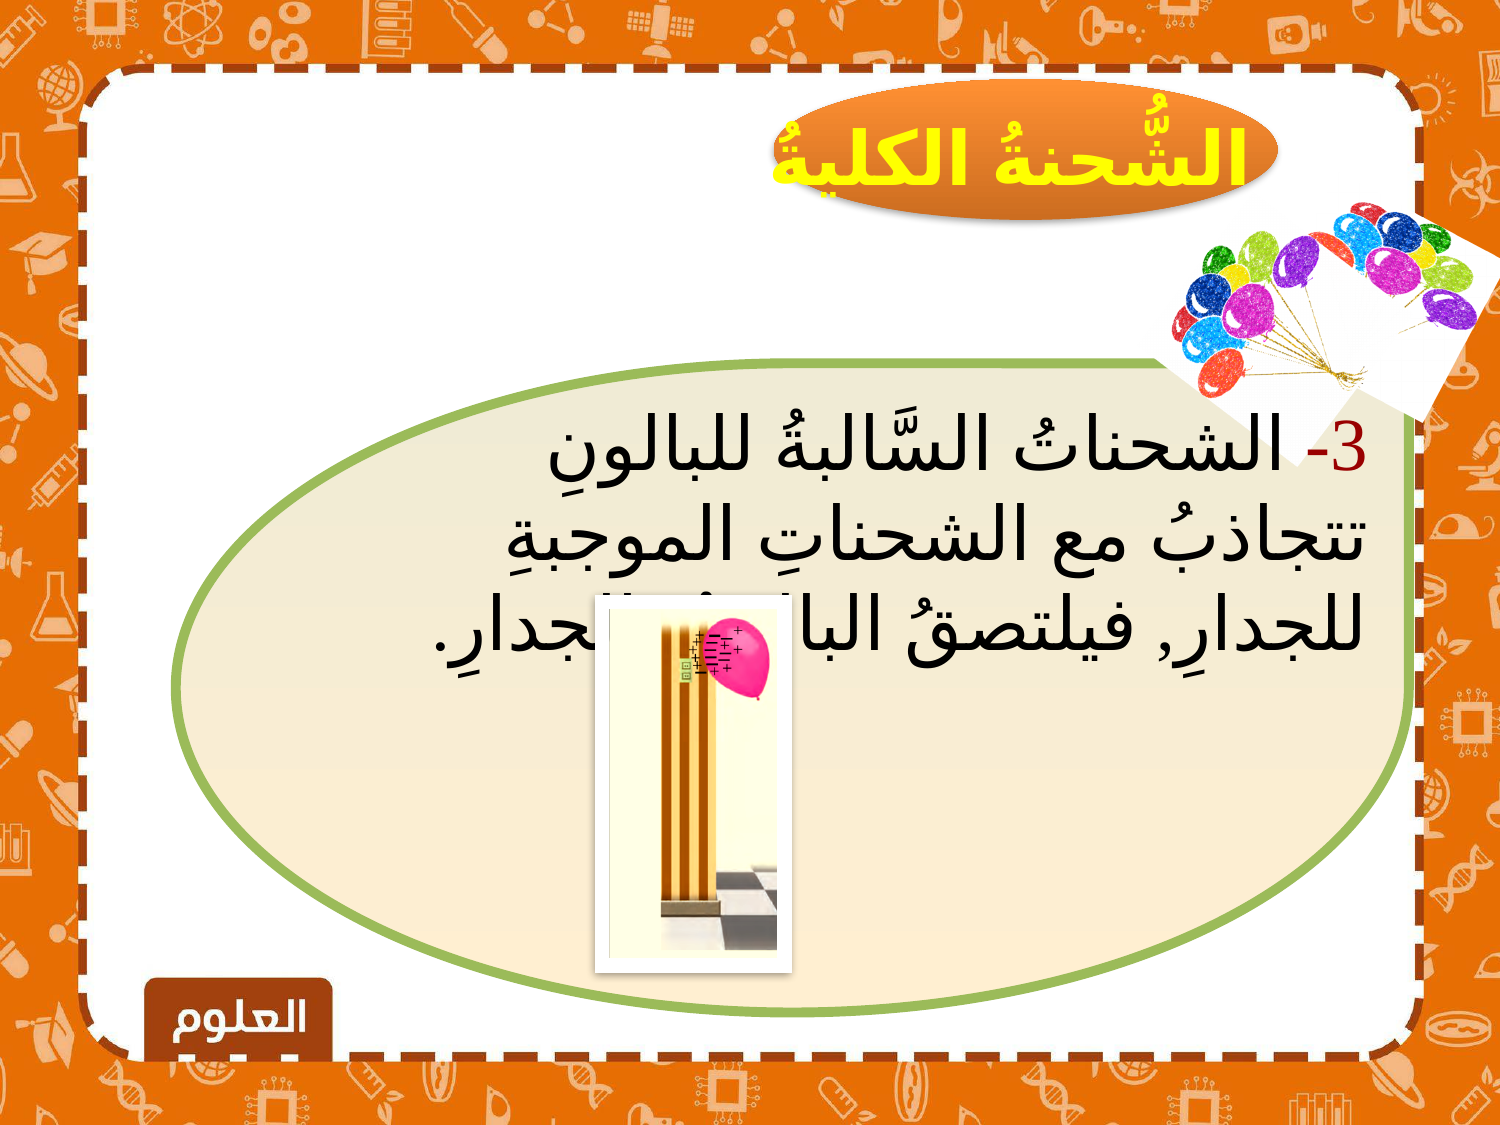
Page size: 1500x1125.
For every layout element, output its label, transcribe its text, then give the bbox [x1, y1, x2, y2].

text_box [175, 207, 1477, 1013]
text_box [1266, 128, 1278, 171]
picture [0, 0, 1500, 1125]
text_box [840, 79, 1212, 102]
text_box الشُّحنةُ الكليةُ [753, 102, 1266, 205]
